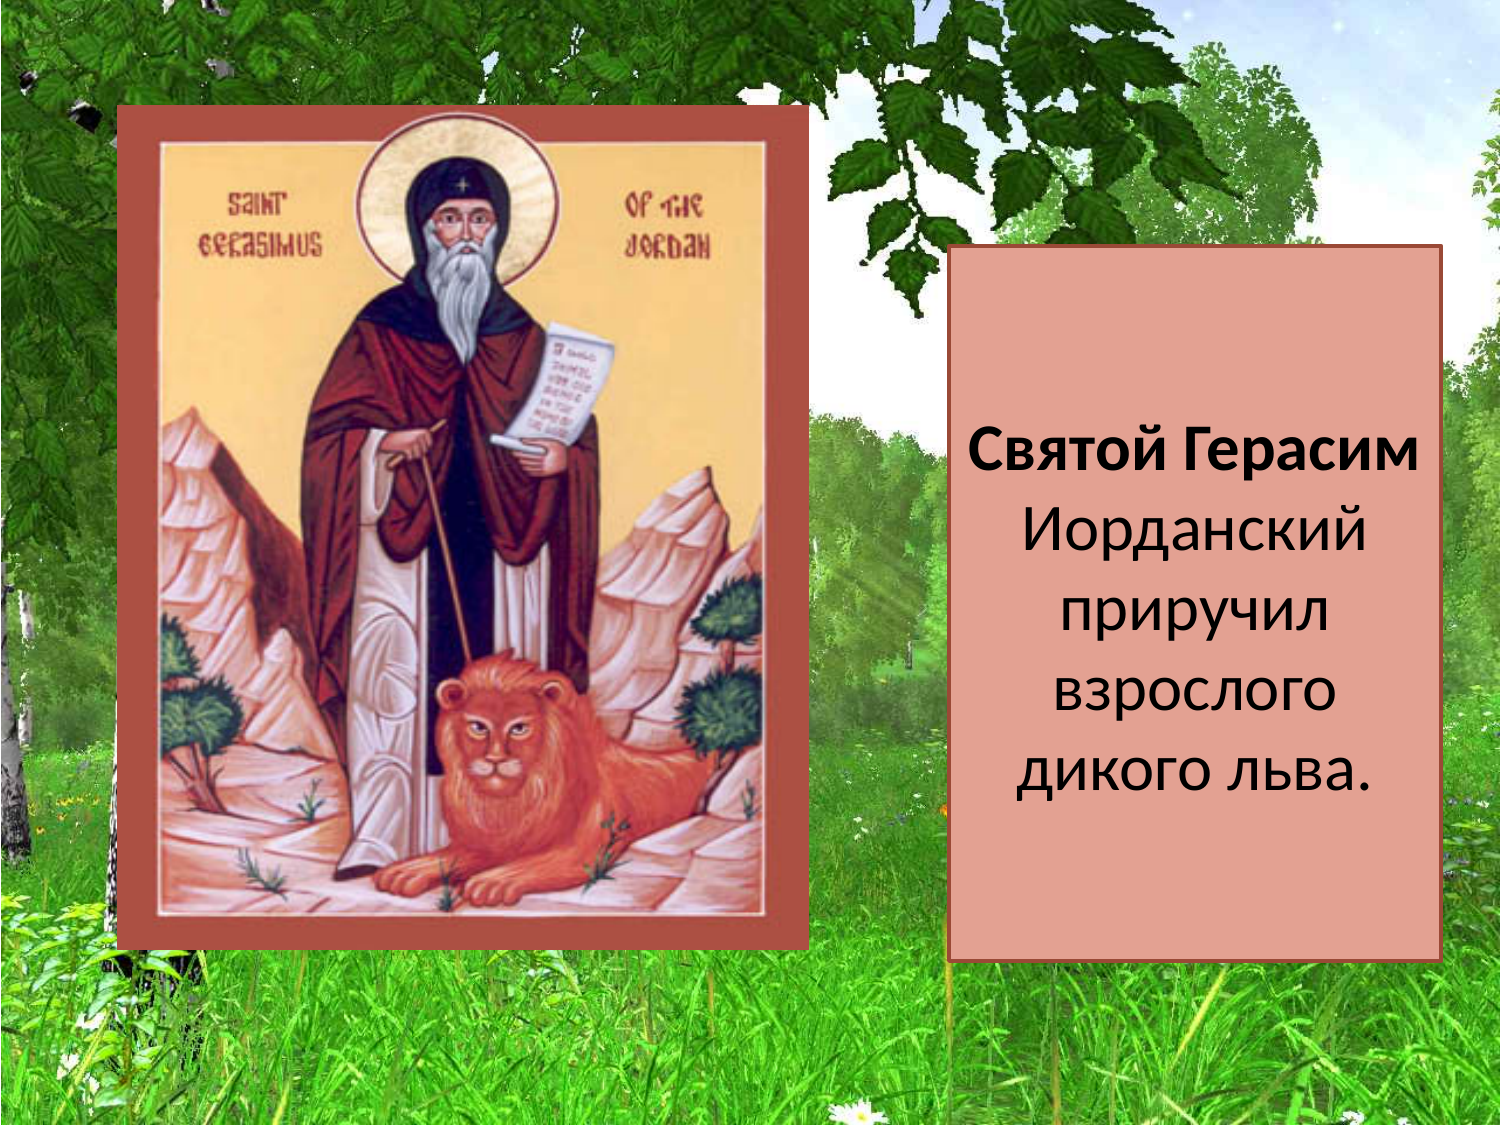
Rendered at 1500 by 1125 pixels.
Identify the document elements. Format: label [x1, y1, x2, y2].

list [1, 0, 1500, 1125]
picture [116, 105, 809, 950]
